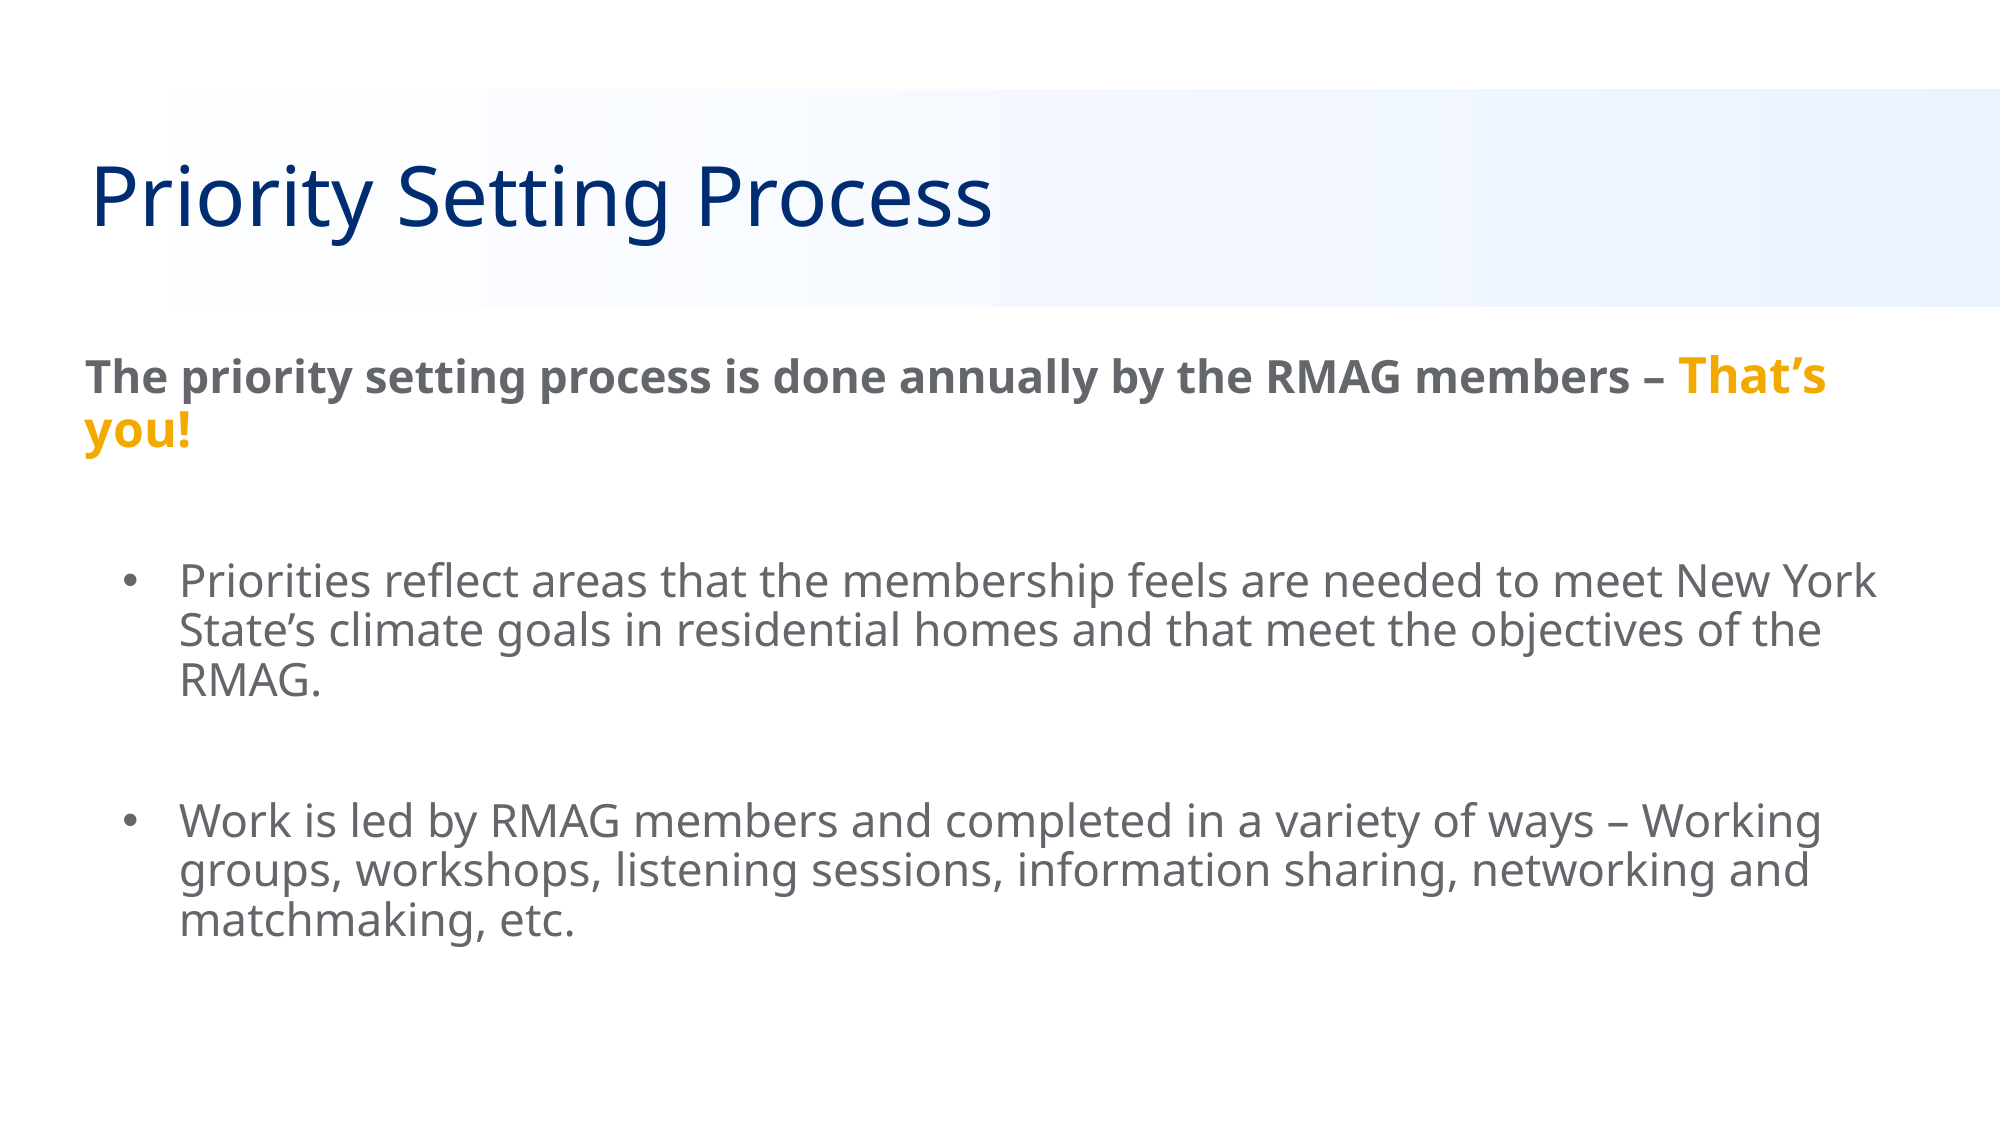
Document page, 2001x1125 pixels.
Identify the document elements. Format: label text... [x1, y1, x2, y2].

list The priority setting process is done annually by the RMAG members – That’s you! Priorities reflect areas that the membership feels are needed to meet New York State’s climate goals in residential homes and that meet the objectives of the RMAG. Work is led by RMAG members and completed in a variety of ways – Working groups, workshops, listening sessions, information sharing, networking and matchmaking, etc. [84, 350, 1907, 1035]
title Priority Setting Process [89, 90, 1911, 308]
